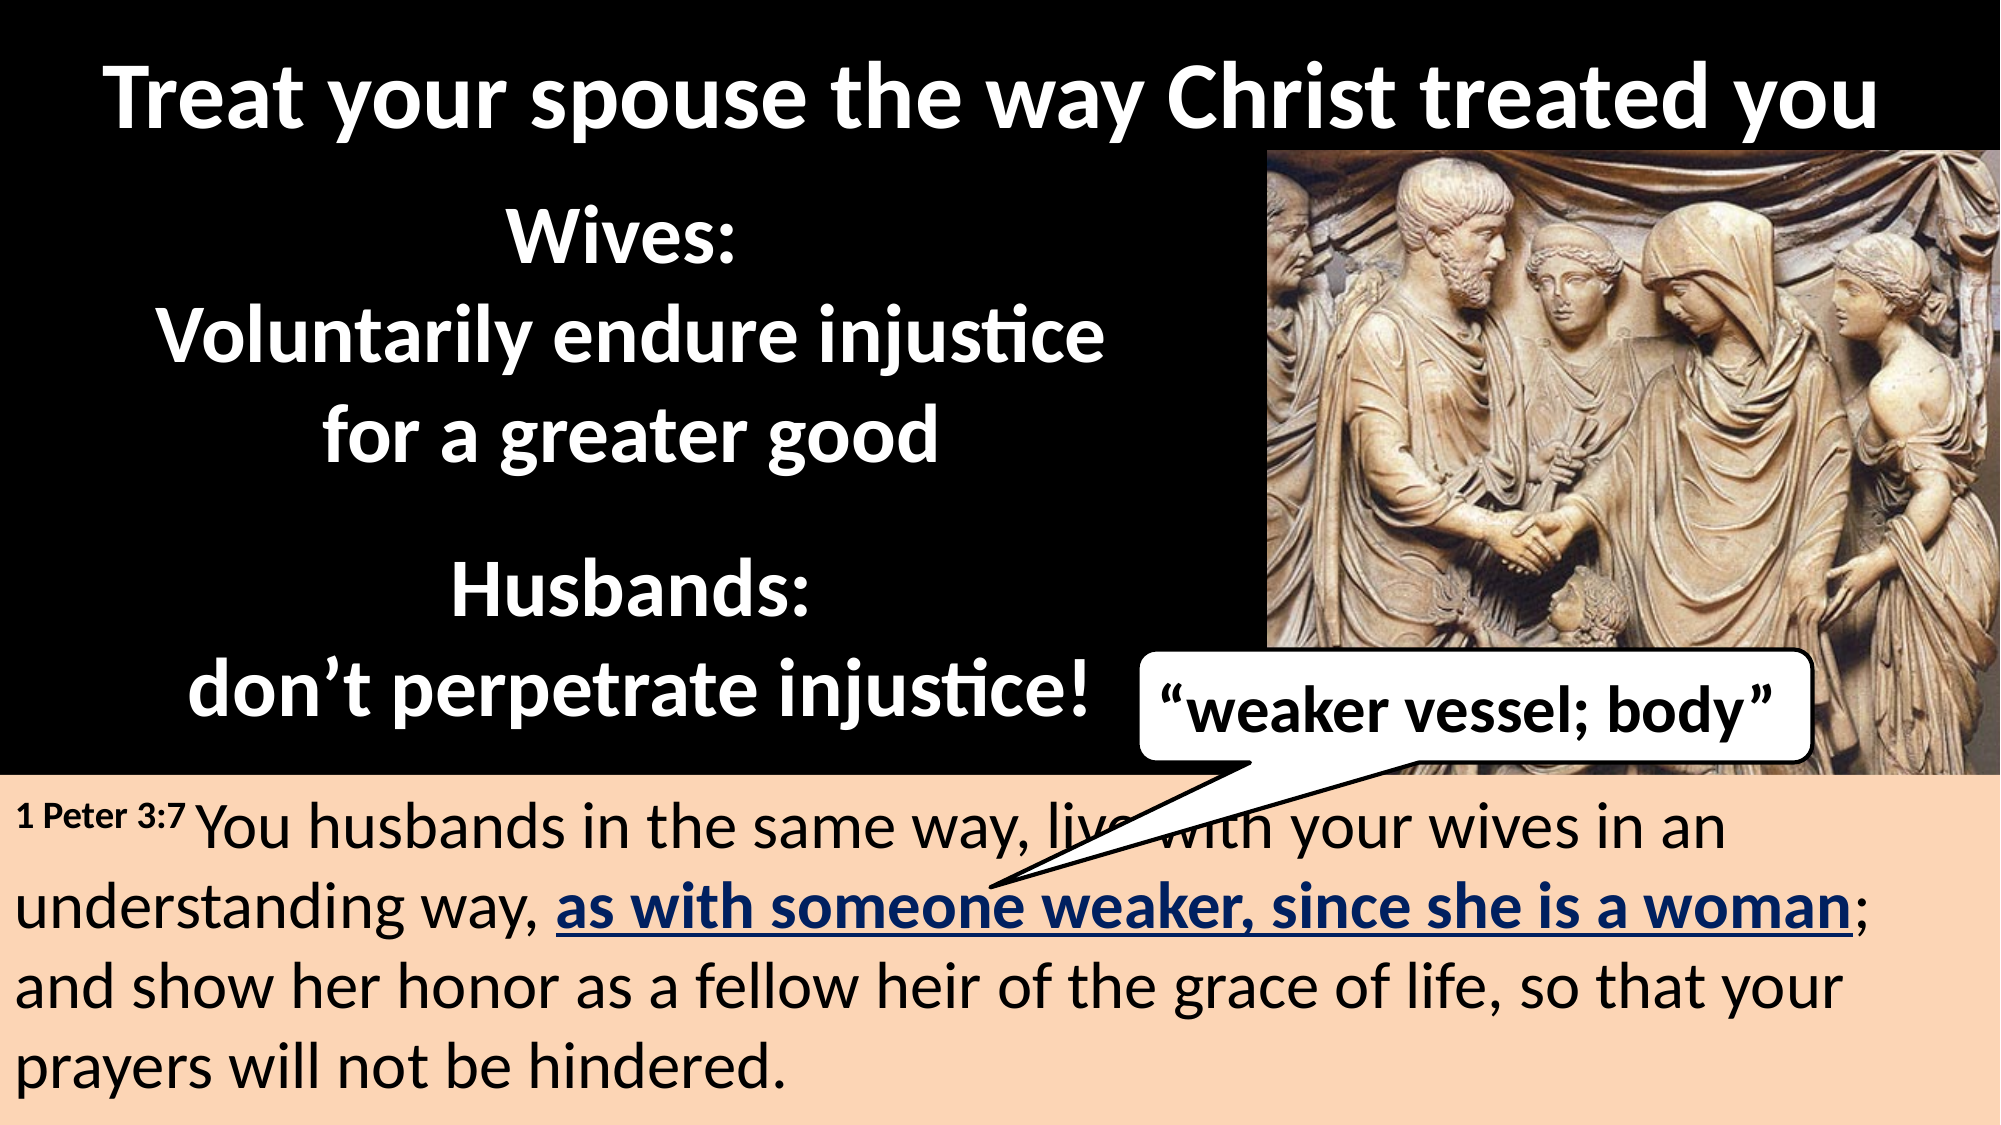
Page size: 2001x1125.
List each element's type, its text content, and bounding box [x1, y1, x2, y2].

picture [1266, 149, 2000, 988]
text_box “weaker vessel; body” [988, 647, 1261, 890]
text_box Wives: Voluntarily endure injustice for a greater good [75, 263, 1188, 396]
text_box Treat your spouse the way Christ treated you [85, 10, 1915, 171]
text_box 1 Peter 3:7 You husbands in the same way, live with your wives in an understanding way, as with someone weaker, since she is a woman; and show her honor as a fellow heir of the grace of life, so that your prayers will not be hindered. [0, 773, 2000, 1125]
text_box Husbands: don’t perpetrate injustice! [85, 566, 1197, 699]
